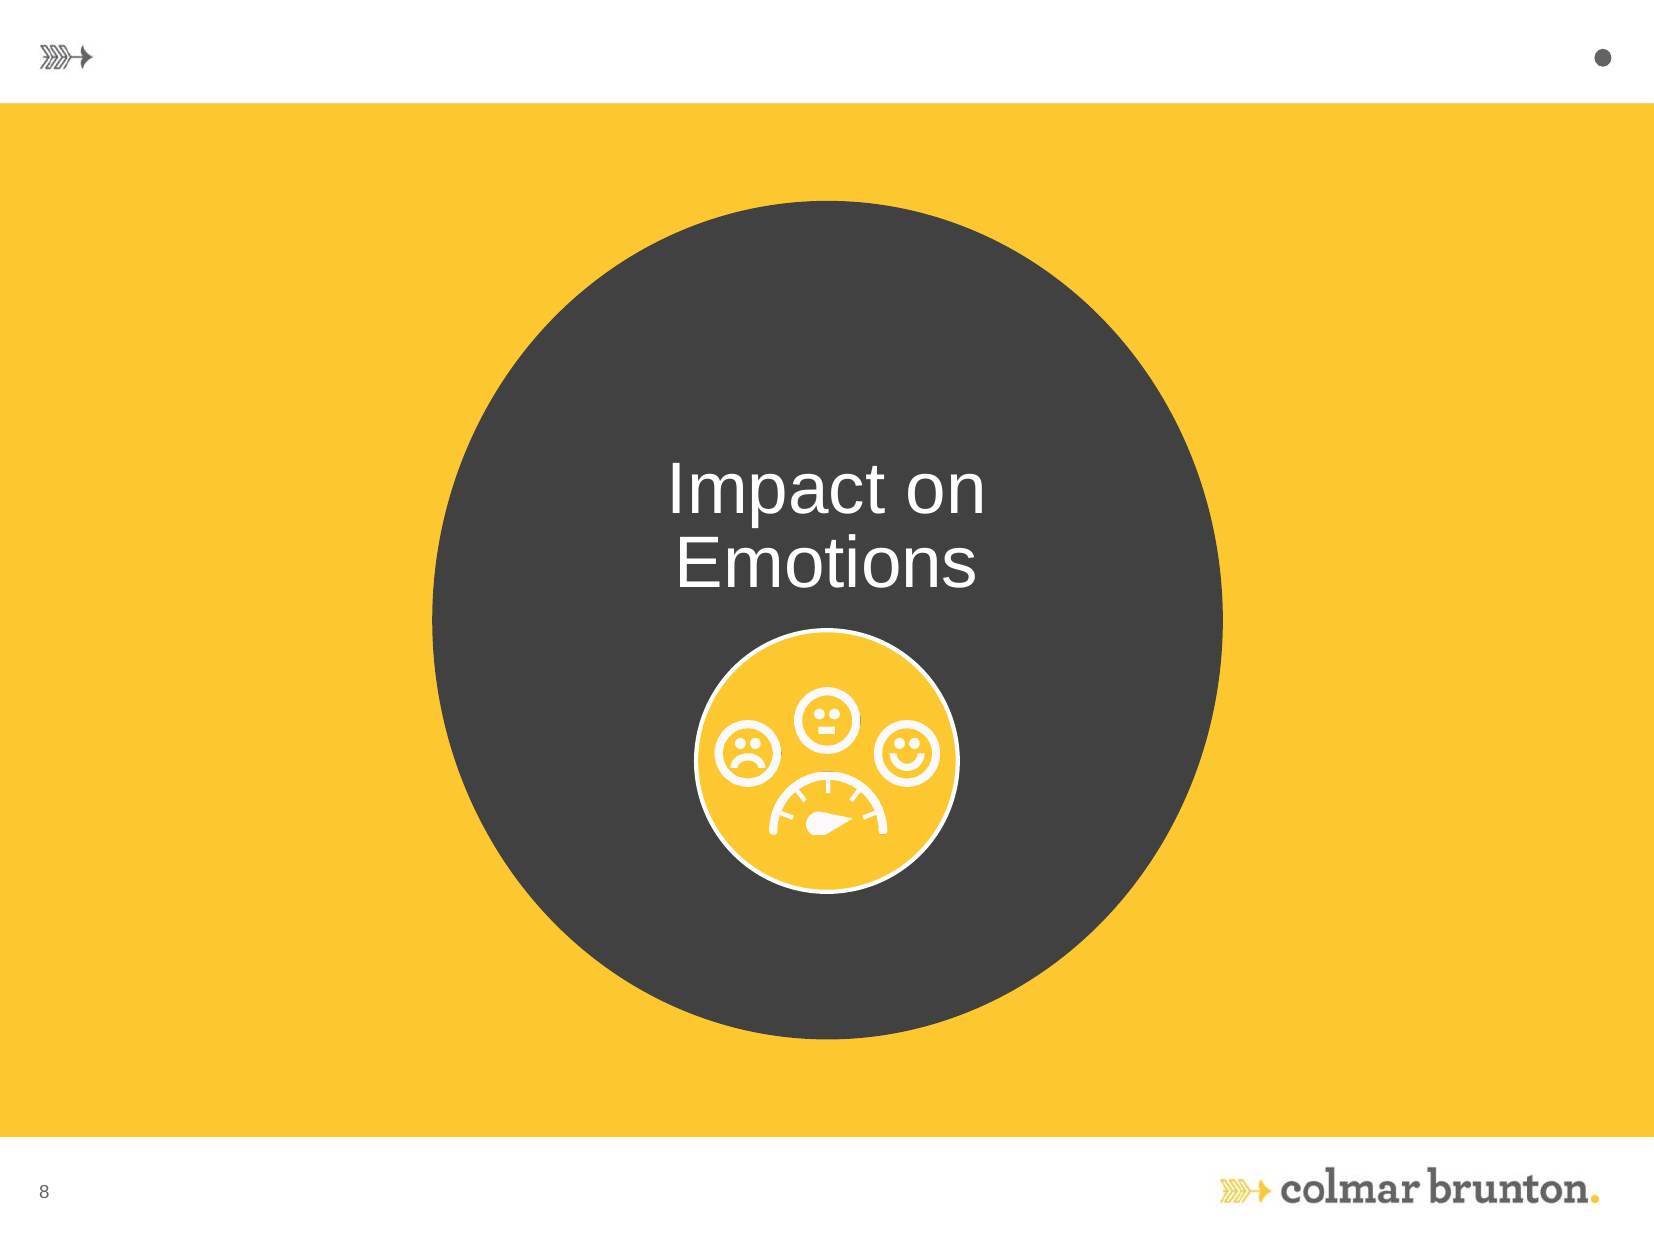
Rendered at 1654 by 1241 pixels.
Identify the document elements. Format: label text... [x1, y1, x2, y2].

title Impact on Emotions [505, 354, 1149, 702]
picture [1, 0, 1654, 103]
picture [0, 1137, 1654, 1241]
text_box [695, 629, 958, 893]
